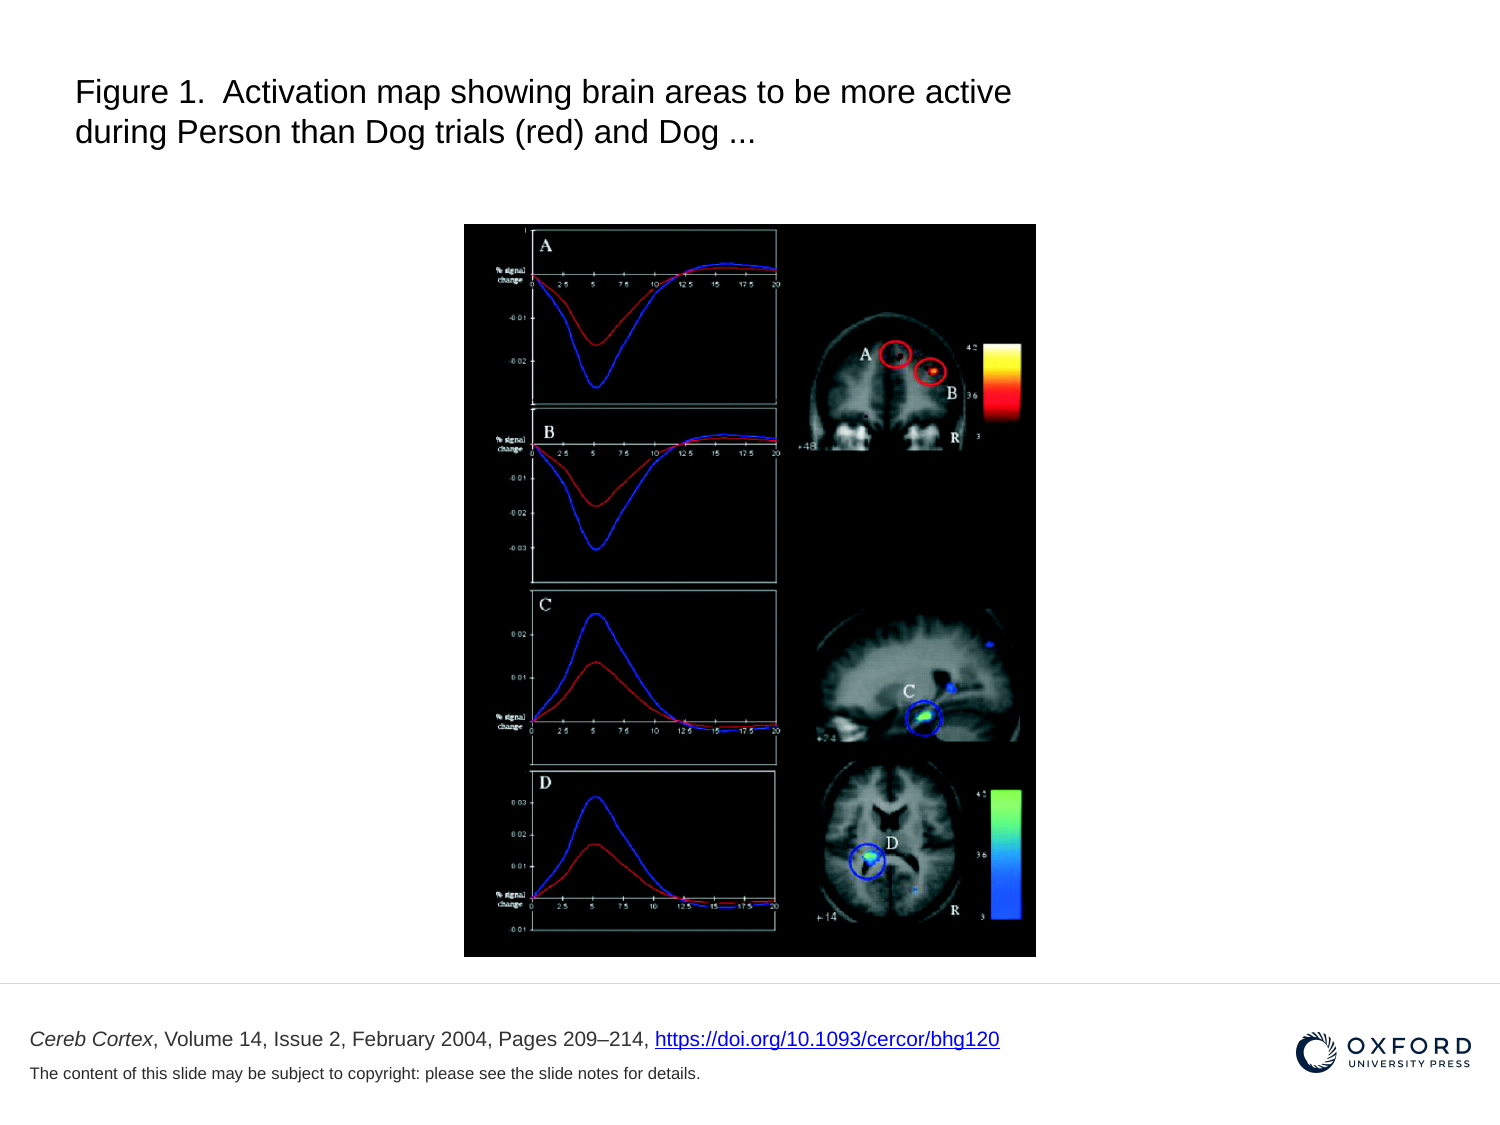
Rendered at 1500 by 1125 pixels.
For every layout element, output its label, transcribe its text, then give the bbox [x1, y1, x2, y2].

title Figure 1. Activation map showing brain areas to be more active during Person than Dog trials (red) and Dog ... [75, 69, 1078, 171]
picture [1296, 1032, 1471, 1073]
footer Cereb Cortex, Volume 14, Issue 2, February 2004, Pages 209–214, https://doi.org/10.1093/cercor/bhg120 The content of this slide may be subject to copyright: please see the slide notes for details. [0, 983, 1260, 1125]
picture [464, 224, 1036, 957]
